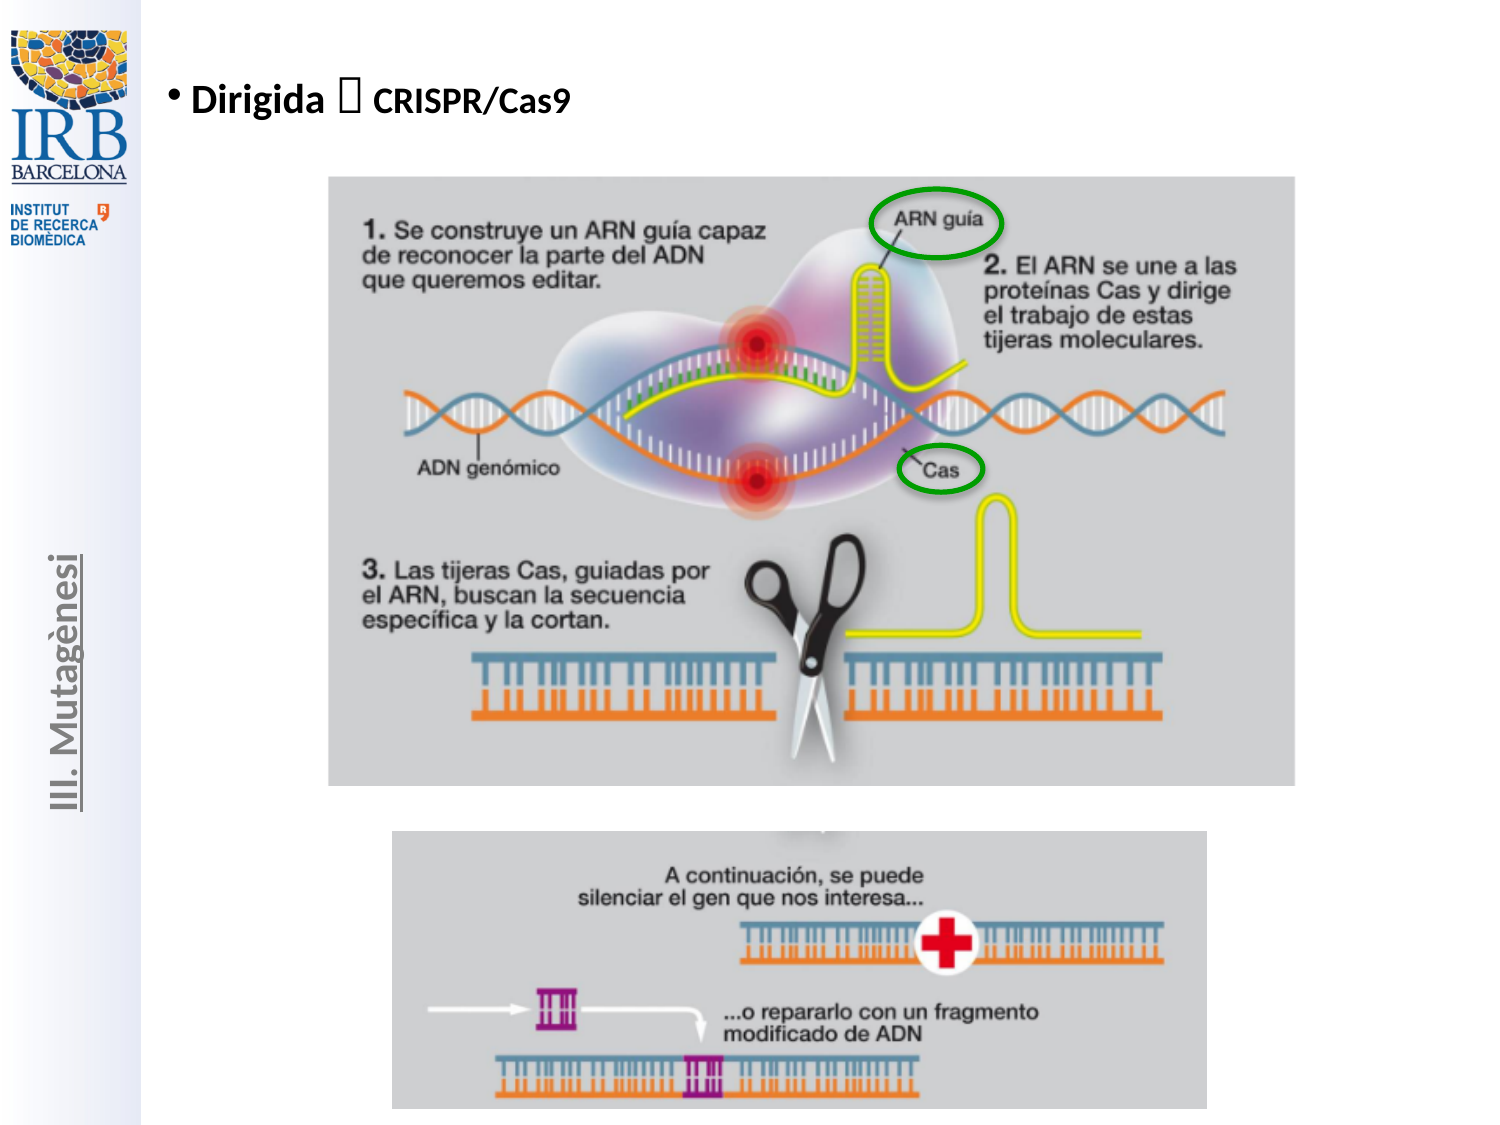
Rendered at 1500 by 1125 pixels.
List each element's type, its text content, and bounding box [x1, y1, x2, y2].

picture [392, 831, 1208, 1109]
picture [0, 0, 141, 1125]
text_box Dirigida  CRISPR/Cas9 [152, 11, 1500, 327]
picture [313, 163, 1372, 786]
